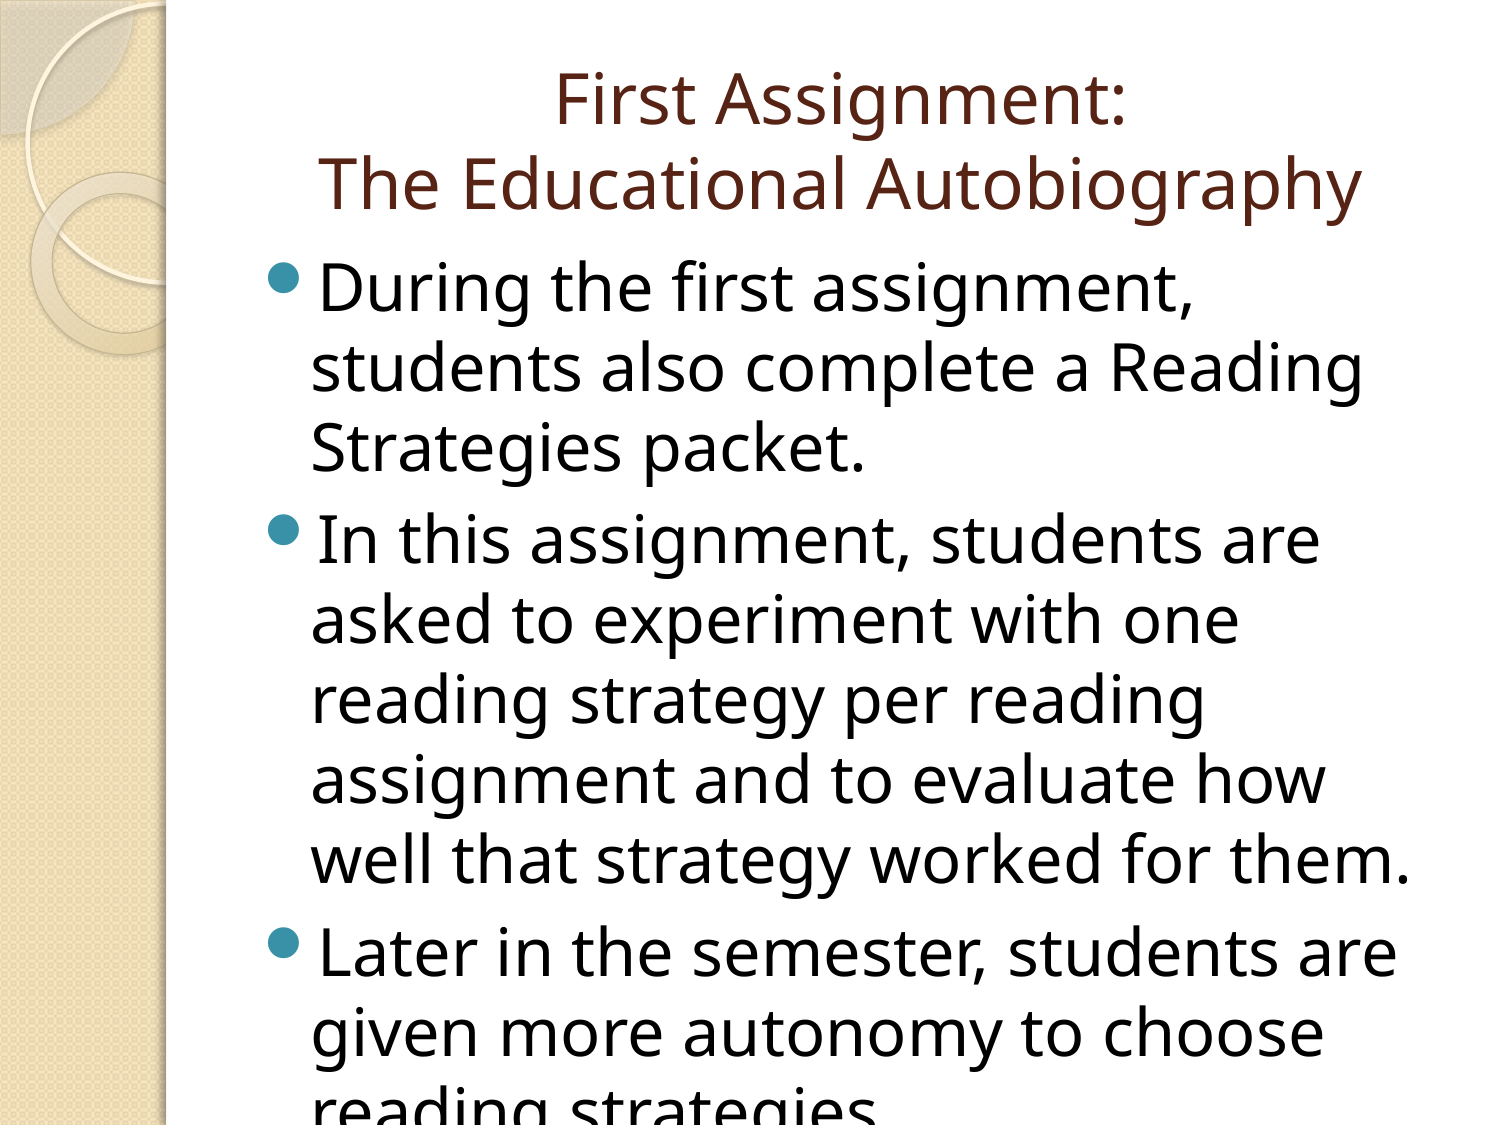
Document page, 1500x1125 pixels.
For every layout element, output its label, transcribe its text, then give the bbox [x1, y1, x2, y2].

title First Assignment: The Educational Autobiography [235, 45, 1466, 233]
list During the first assignment, students also complete a Reading Strategies packet. In this assignment, students are asked to experiment with one reading strategy per reading assignment and to evaluate how well that strategy worked for them. Later in the semester, students are given more autonomy to choose reading strategies. [235, 237, 1466, 1025]
